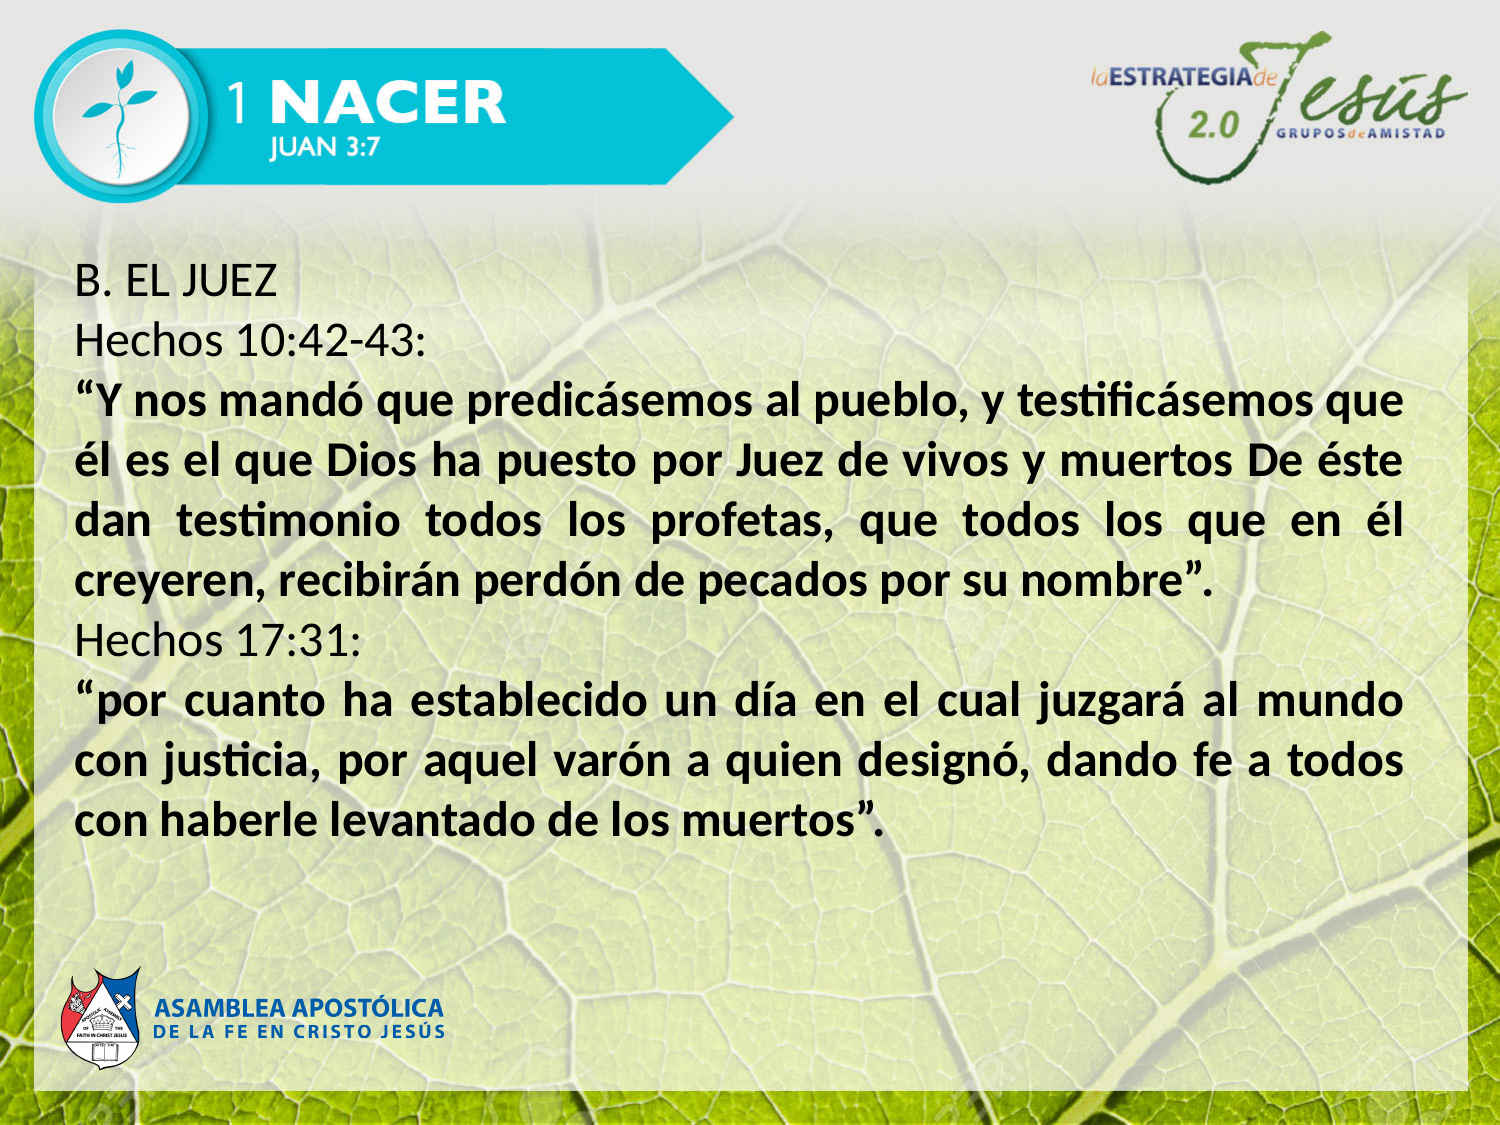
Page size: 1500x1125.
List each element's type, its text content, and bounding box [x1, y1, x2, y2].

picture [0, 0, 1500, 1125]
text_box B. EL JUEZ Hechos 10:42-43: “Y nos mandó que predicásemos al pueblo, y testificásemos que él es el que Dios ha puesto por Juez de vivos y muertos De éste dan testimonio todos los profetas, que todos los que en él creyeren, recibirán perdón de pecados por su nombre”. Hechos 17:31: “por cuanto ha establecido un día en el cual juzgará al mundo con justicia, por aquel varón a quien designó, dando fe a todos con haberle levantado de los muertos”. [59, 239, 1421, 854]
